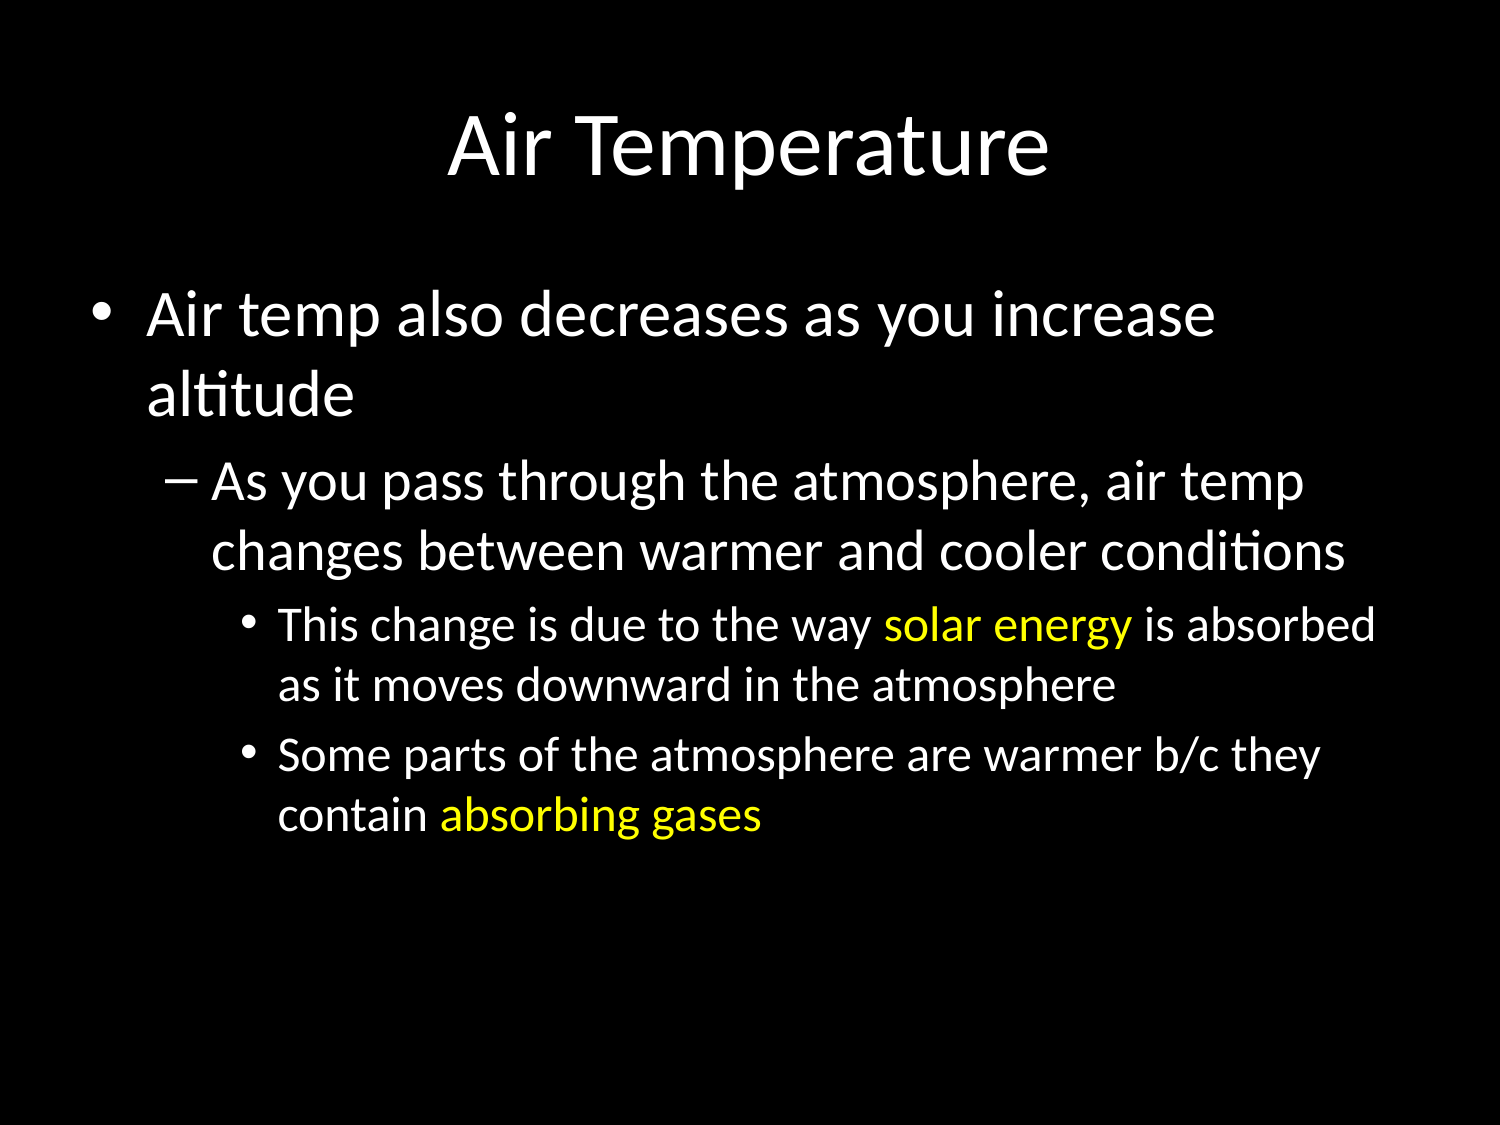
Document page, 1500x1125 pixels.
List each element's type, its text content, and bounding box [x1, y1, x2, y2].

list Air temp also decreases as you increase altitude As you pass through the atmosphere, air temp changes between warmer and cooler conditions This change is due to the way solar energy is absorbed as it moves downward in the atmosphere Some parts of the atmosphere are warmer b/c they contain absorbing gases [75, 262, 1425, 1005]
title Air Temperature [75, 45, 1425, 233]
